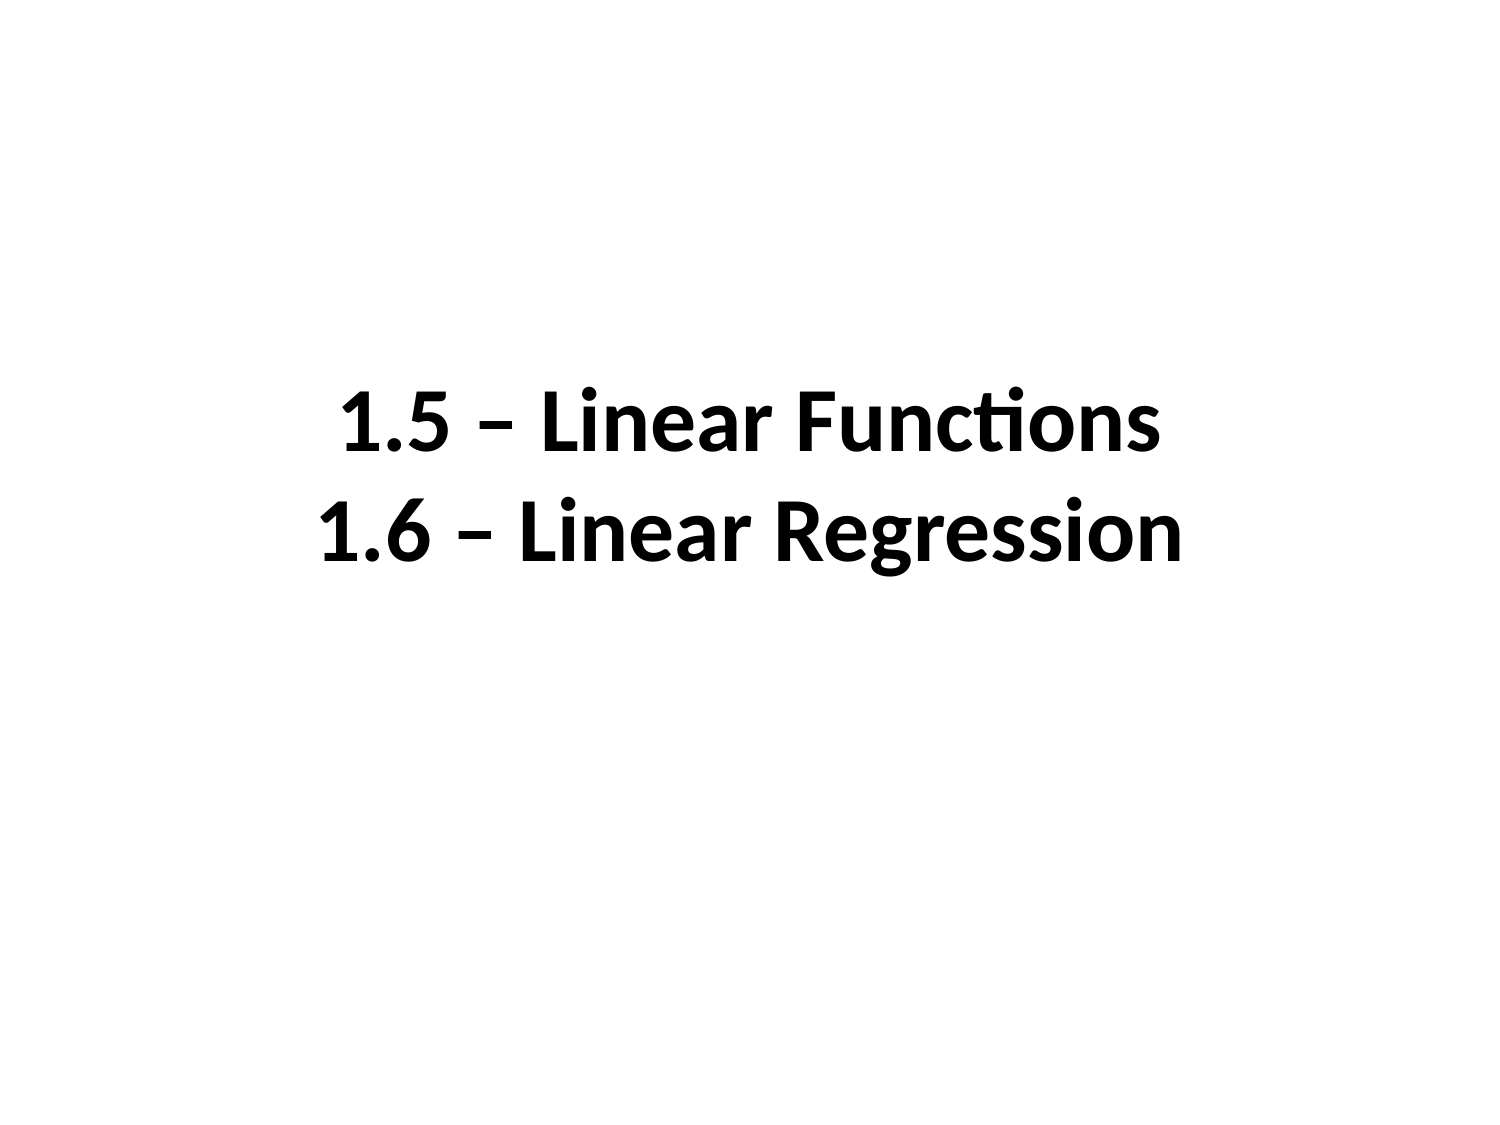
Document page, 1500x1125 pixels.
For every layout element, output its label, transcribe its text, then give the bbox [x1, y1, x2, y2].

title 1.5 – Linear Functions 1.6 – Linear Regression [112, 349, 1388, 591]
